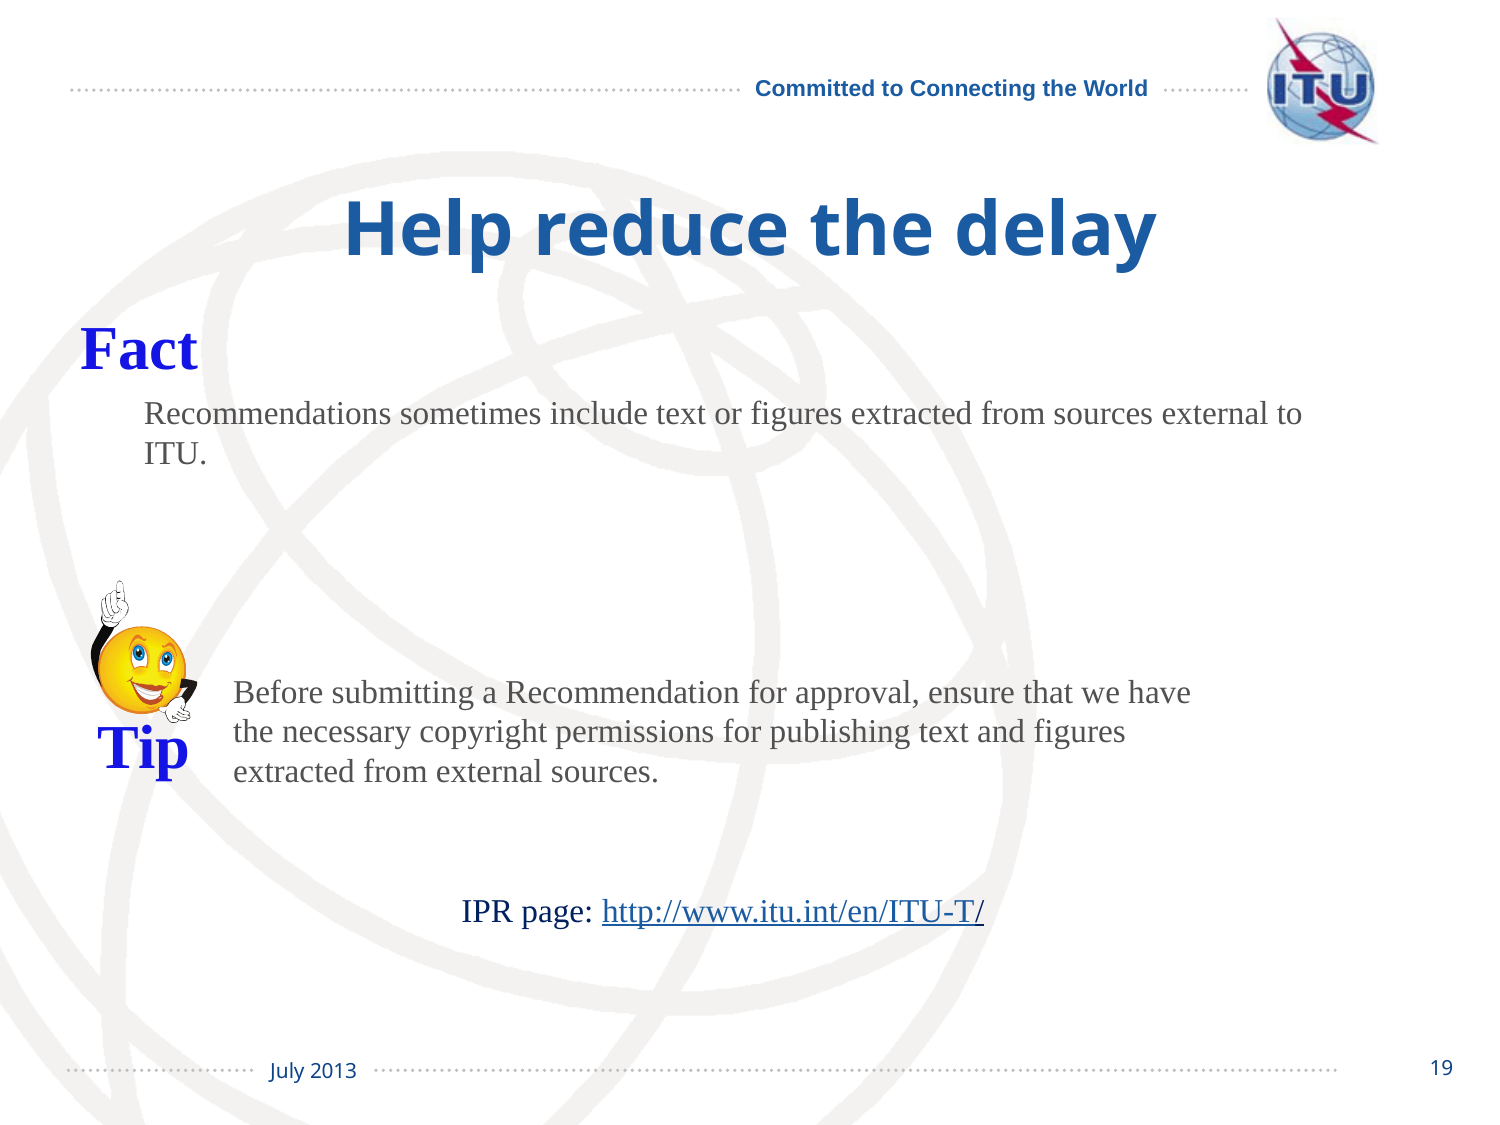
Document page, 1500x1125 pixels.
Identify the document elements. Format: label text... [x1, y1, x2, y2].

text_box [64, 580, 224, 790]
title Help reduce the delay [112, 172, 1388, 278]
text_box 19 [1336, 1046, 1469, 1090]
picture [1222, 7, 1428, 165]
text_box Before submitting a Recommendation for approval, ensure that we have the necessary copyright permissions for publishing text and figures extracted from external sources. [223, 662, 1231, 797]
text_box Fact [60, 299, 219, 390]
text_box IPR page: http://www.itu.int/en/ITU-T/ [446, 881, 1008, 937]
picture [0, 132, 1061, 1125]
text_box Recommendations sometimes include text or figures extracted from sources external to ITU. [129, 383, 1365, 479]
